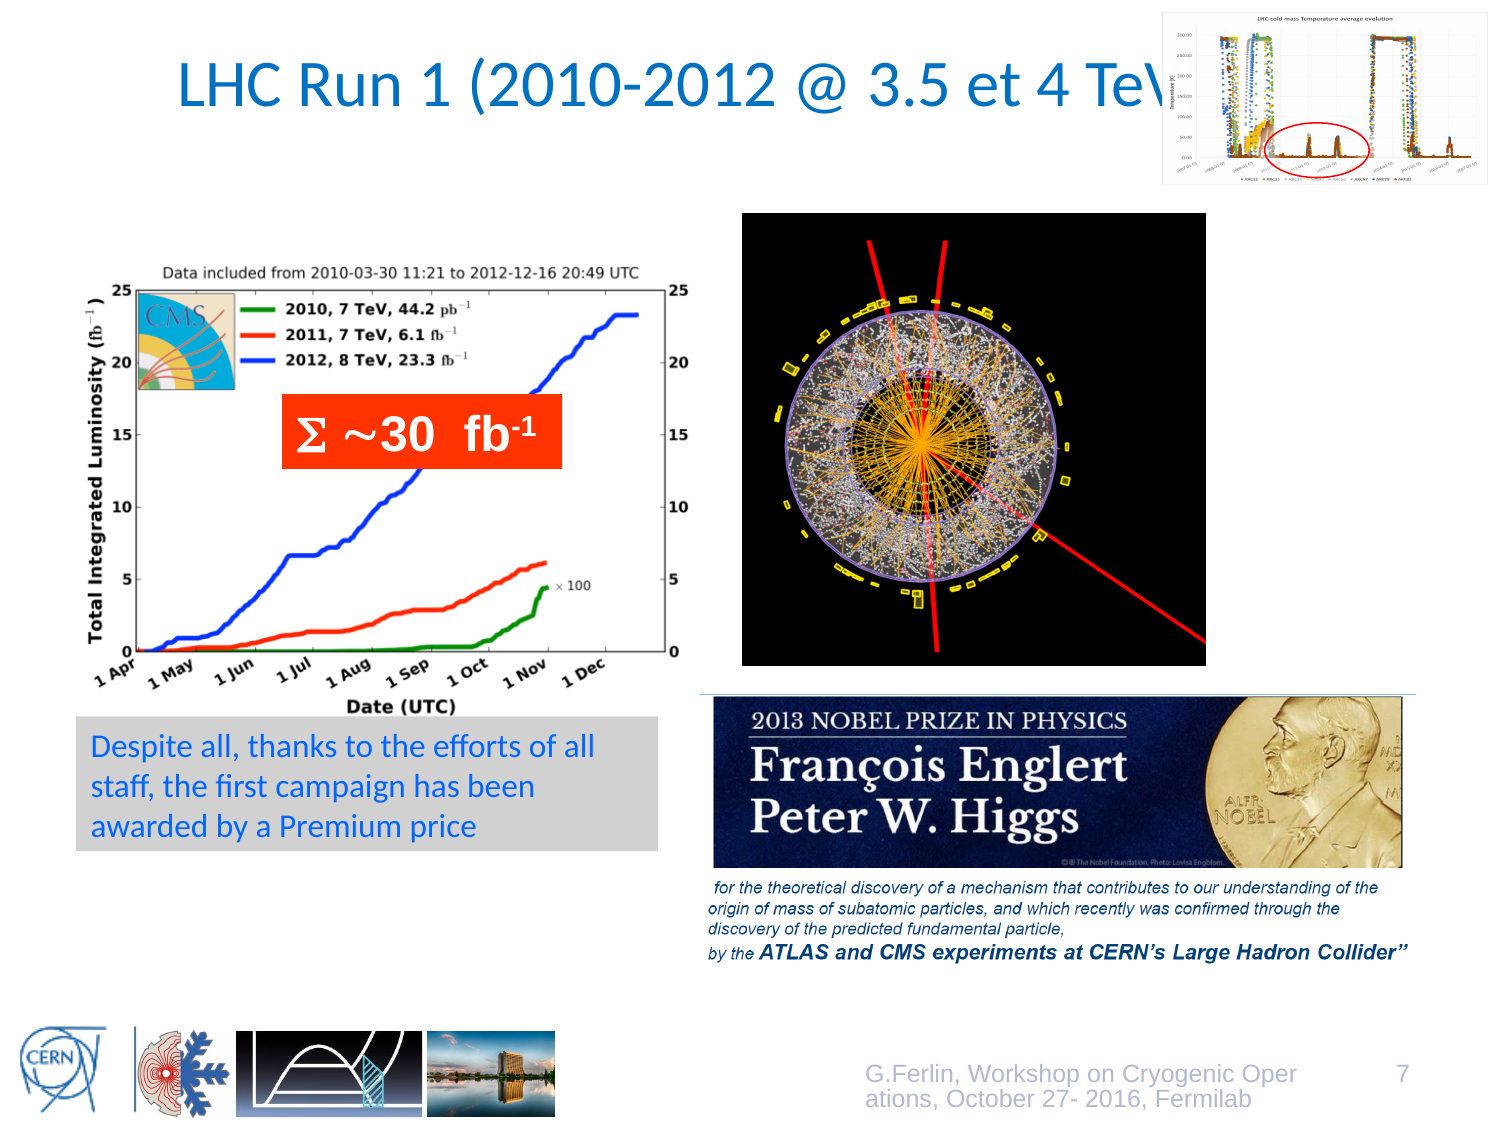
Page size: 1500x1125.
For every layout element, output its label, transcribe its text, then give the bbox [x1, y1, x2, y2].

title LHC Run 1 (2010-2012 @ 3.5 et 4 TeV) [169, 35, 1152, 123]
picture [48, 254, 727, 723]
text_box Despite all, thanks to the efforts of all staff, the first campaign has been awarded by a Premium price [75, 732, 659, 851]
footer G.Ferlin, Workshop on Cryogenic Operations, October 27- 2016, Fermilab [850, 1042, 1326, 1103]
picture [741, 212, 1206, 666]
slide_number 7 [1342, 1042, 1425, 1103]
picture [1162, 12, 1488, 185]
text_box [137, 1028, 556, 1119]
picture [680, 693, 1422, 966]
